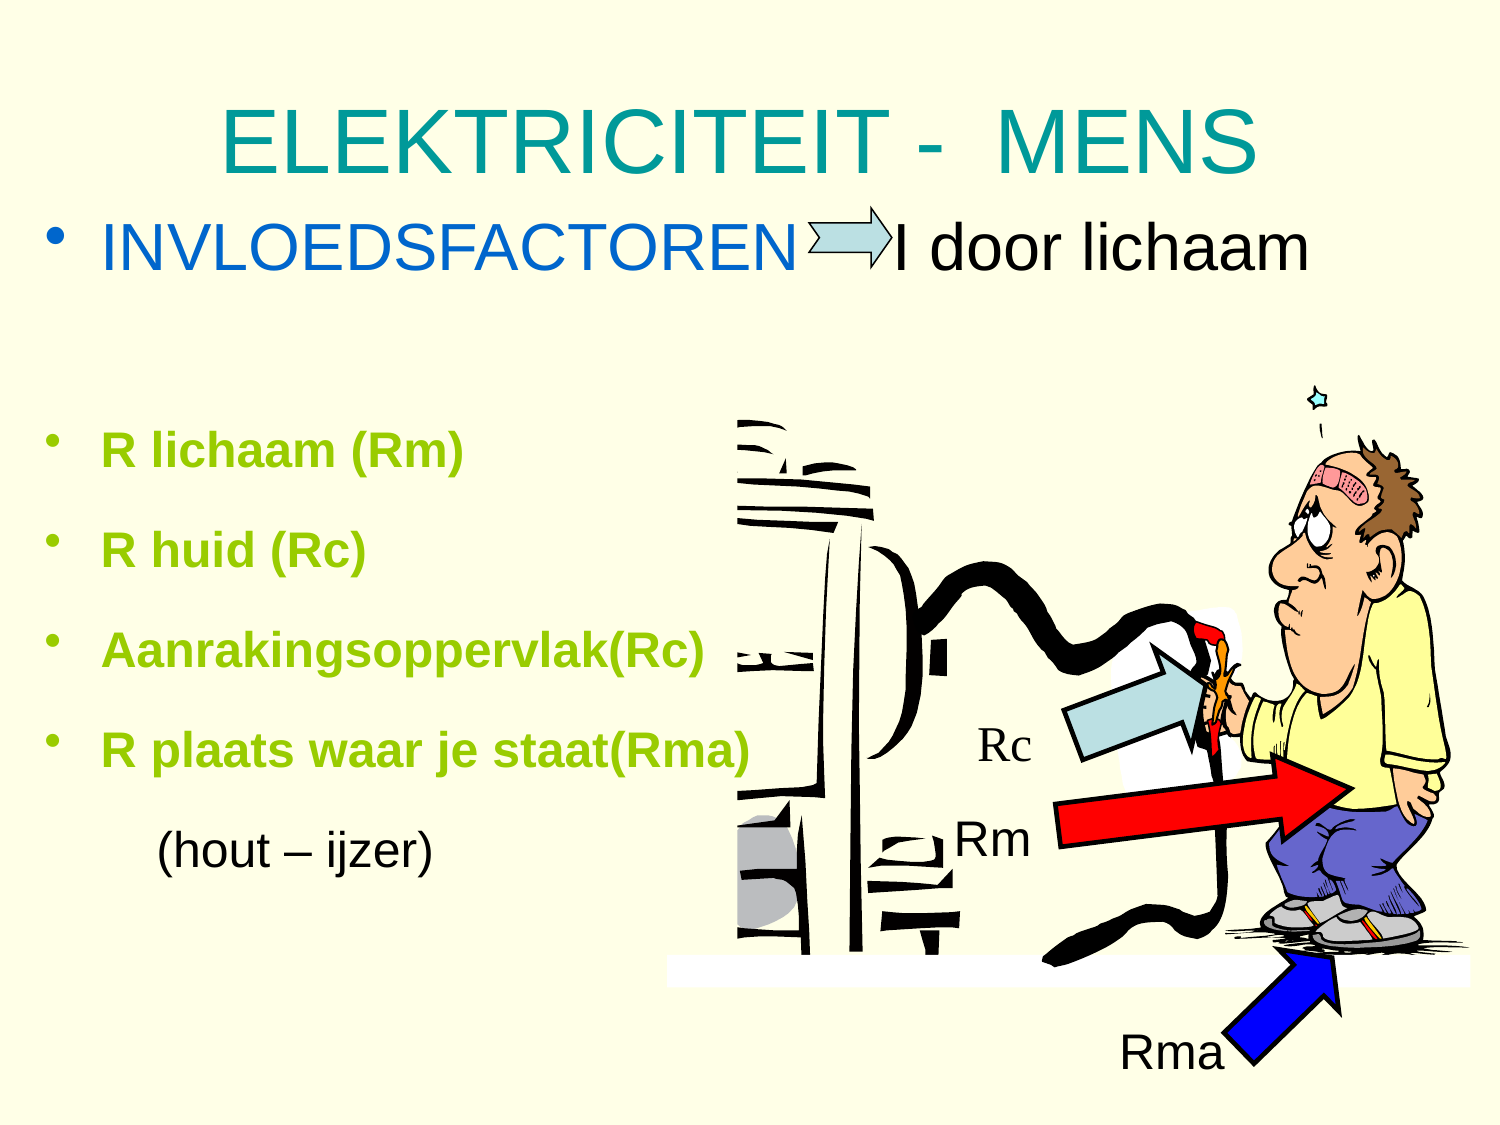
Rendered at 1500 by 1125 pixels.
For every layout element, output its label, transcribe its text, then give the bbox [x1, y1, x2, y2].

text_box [1104, 959, 1351, 1087]
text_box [938, 763, 1353, 875]
list INVLOEDSFACTOREN I door lichaam R lichaam (Rm) R huid (Rc) Aanrakingsoppervlak(Rc) R plaats waar je staat(Rma) (hout – ijzer) [29, 196, 1380, 994]
text_box [809, 208, 892, 268]
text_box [962, 656, 1211, 762]
title ELEKTRICITEIT - MENS [64, 42, 1415, 231]
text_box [666, 385, 1471, 1004]
